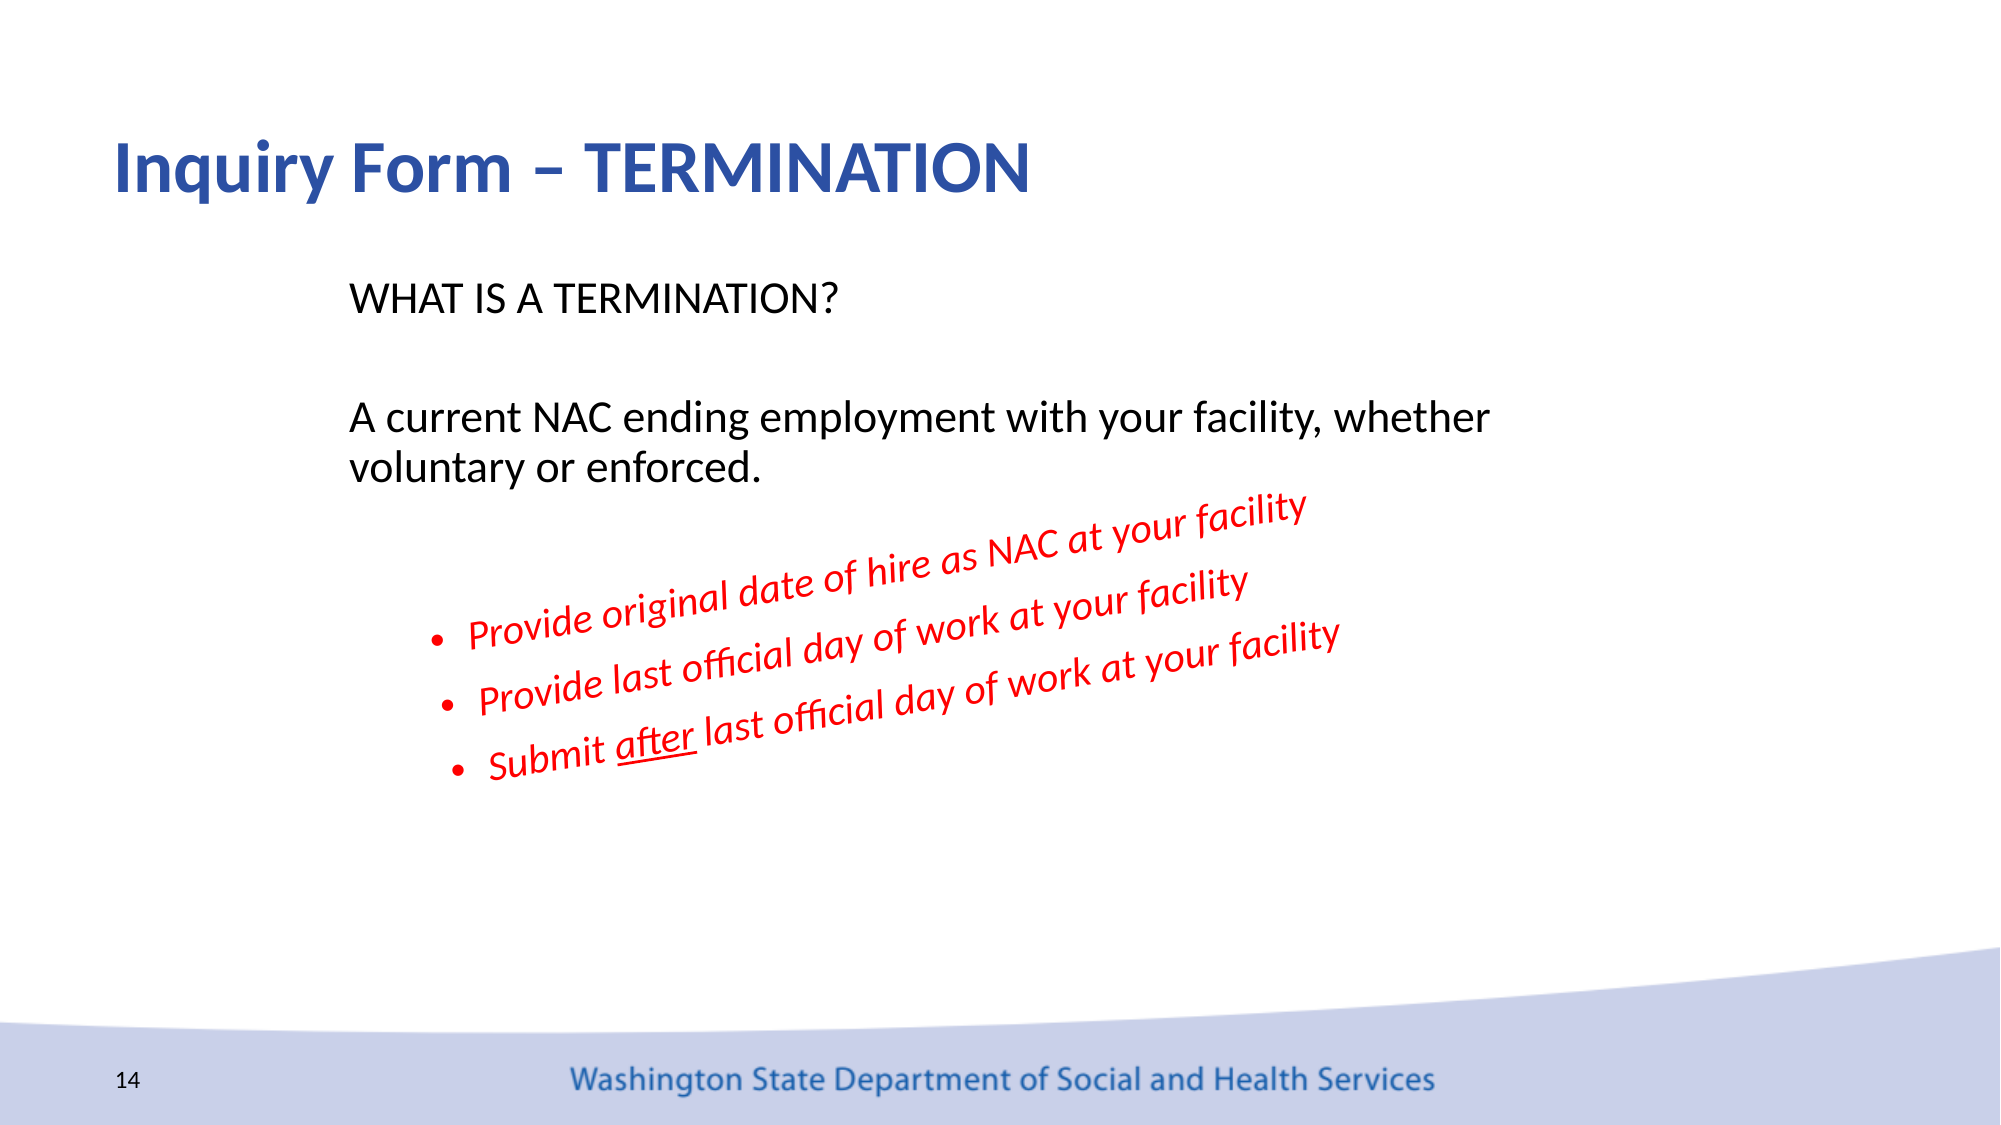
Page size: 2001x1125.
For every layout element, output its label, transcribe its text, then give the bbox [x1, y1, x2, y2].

title Inquiry Form – TERMINATION [98, 59, 1900, 278]
slide_number 14 [99, 1048, 550, 1108]
list WHAT IS A TERMINATION? A current NAC ending employment with your facility, whether voluntary or enforced. [259, 266, 1620, 980]
text_box Provide original date of hire as NAC at your facility Provide last official day of work at your facility Submit after last official day of work at your facility [399, 363, 1599, 923]
